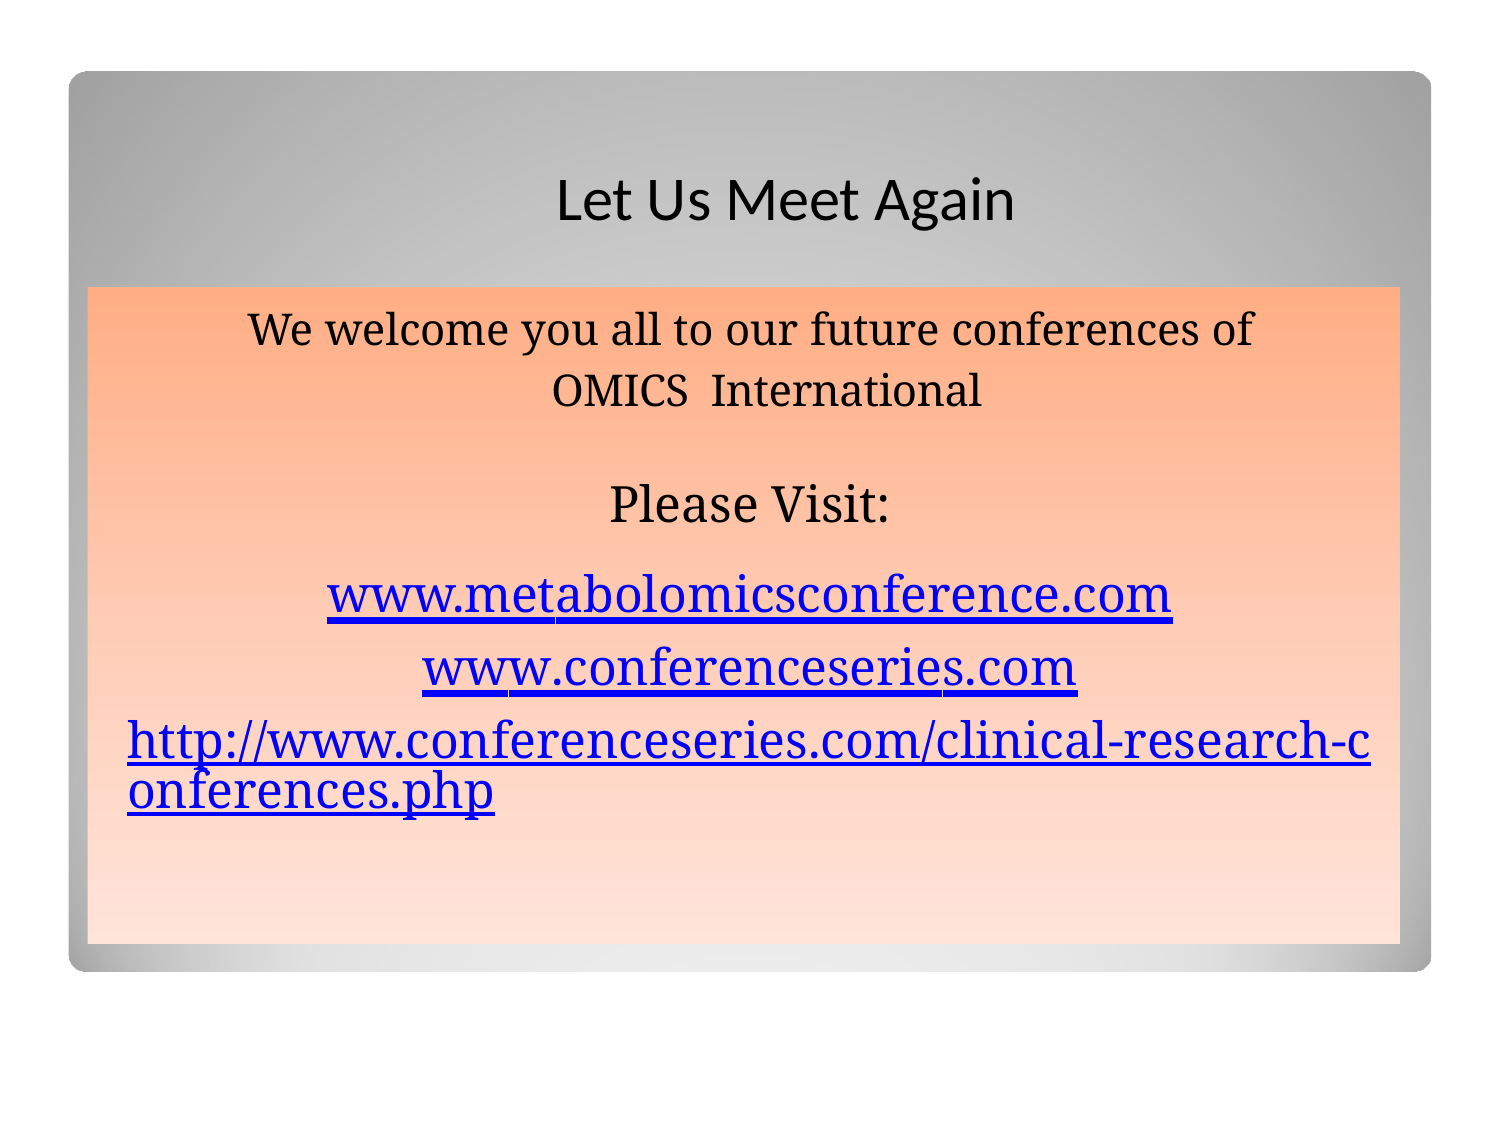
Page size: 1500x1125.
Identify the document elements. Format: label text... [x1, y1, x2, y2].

title Let Us Meet Again [187, 149, 1385, 241]
list We welcome you all to our future conferences of OMICS International Please Visit: www.metabolomicsconference.com www.conferenceseries.com http://www.conferenceseries.com/clinical-research-conferences.php [112, 294, 1388, 787]
text_box [68, 71, 1432, 972]
text_box [87, 287, 1400, 944]
